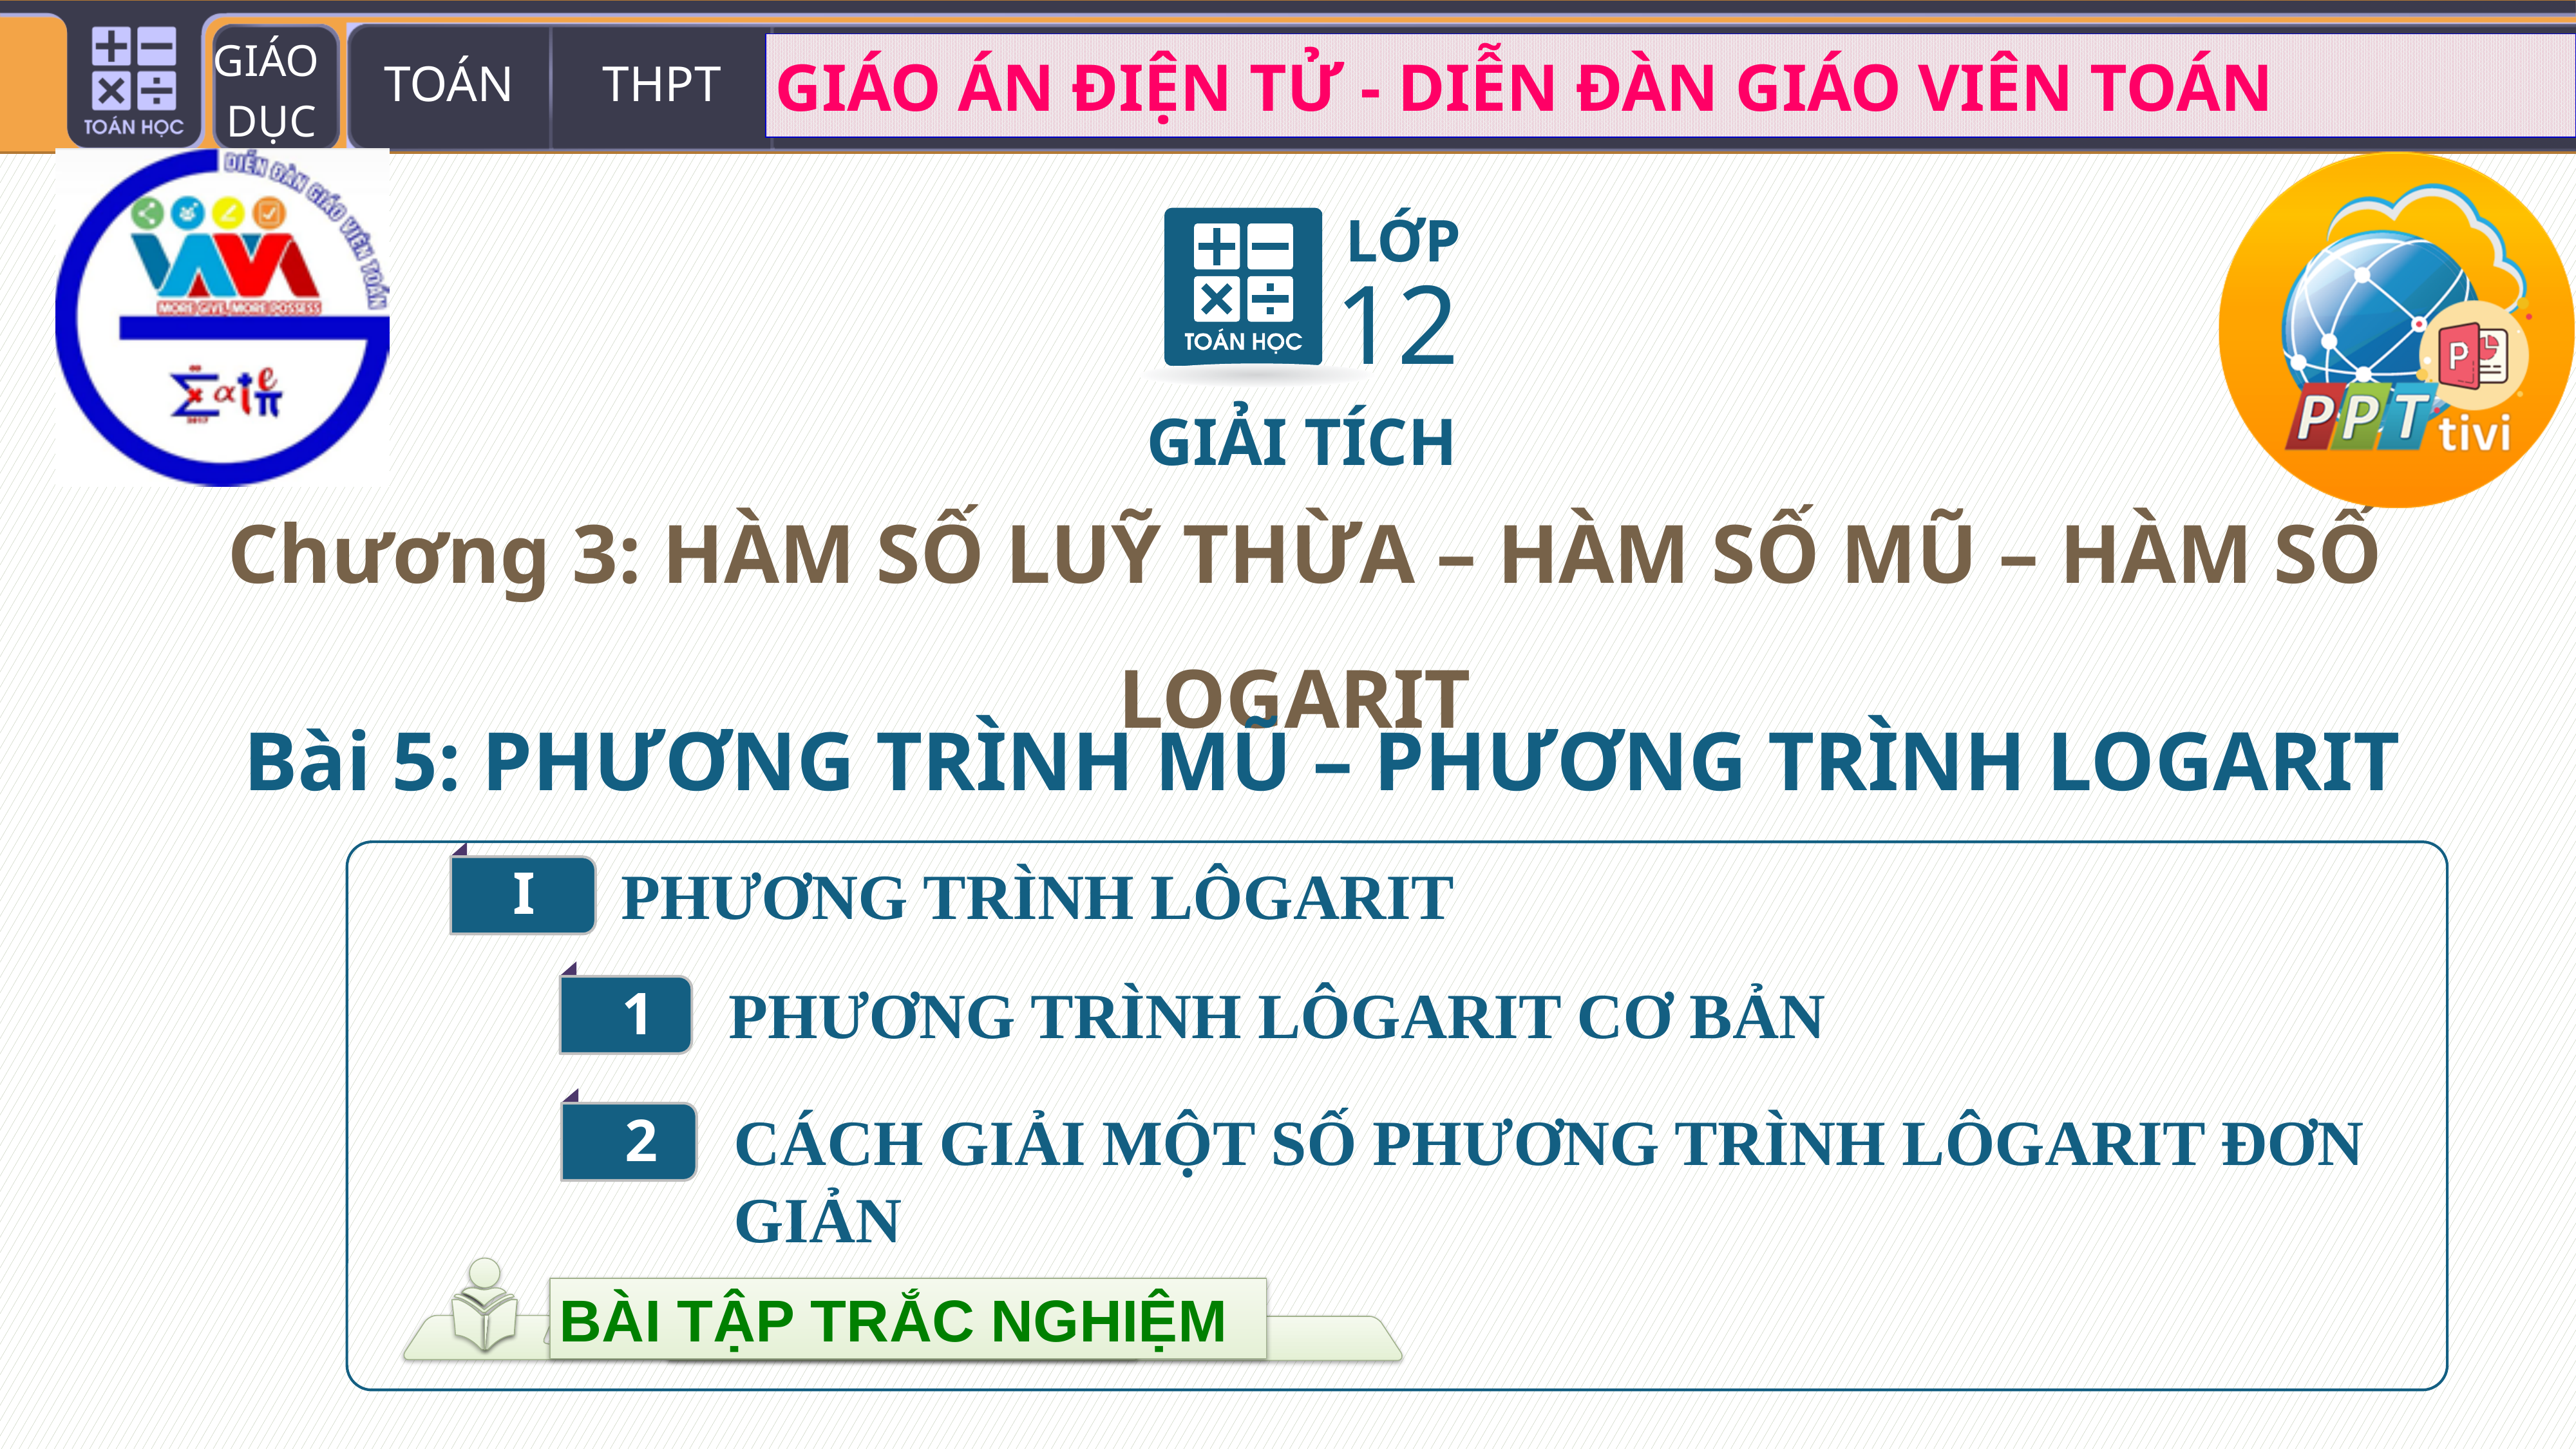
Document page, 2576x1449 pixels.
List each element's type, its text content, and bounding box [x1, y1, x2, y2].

text_box Chương 3: HÀM SỐ LUỸ THỪA – HÀM SỐ MŨ – HÀM SỐ LOGARIT [146, 450, 2465, 750]
picture [55, 148, 390, 487]
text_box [560, 1088, 2410, 1262]
text_box [345, 840, 2449, 1392]
text_box GIẢI TÍCH [1137, 396, 1468, 450]
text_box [1139, 207, 1376, 388]
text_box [558, 961, 2365, 1057]
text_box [450, 841, 2019, 938]
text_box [1307, 198, 1500, 393]
text_box Bài 5: PHƯƠNG TRÌNH MŨ – PHƯƠNG TRÌNH LOGARIT [234, 705, 2410, 812]
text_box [402, 1258, 1404, 1361]
picture [2218, 151, 2576, 509]
